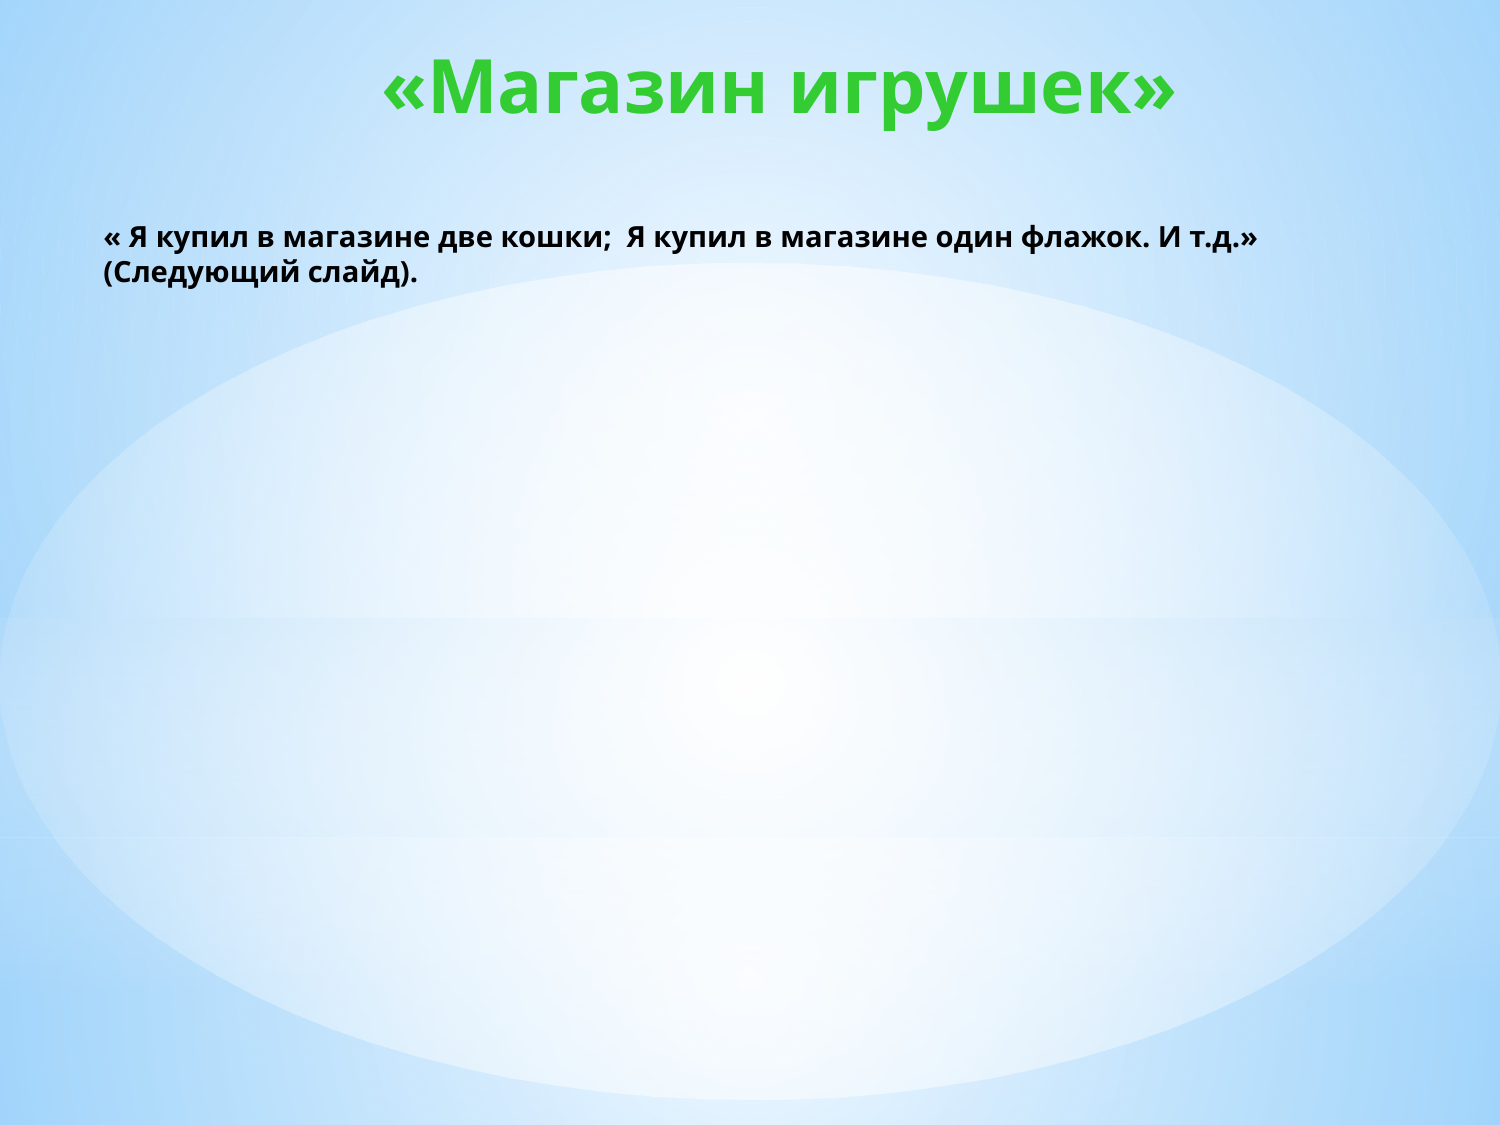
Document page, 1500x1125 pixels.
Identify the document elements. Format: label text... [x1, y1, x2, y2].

text_box «Магазин игрушек» « Я купил в магазине две кошки; Я купил в магазине один флажок. И т.д.» (Следующий слайд). [88, 30, 1471, 476]
